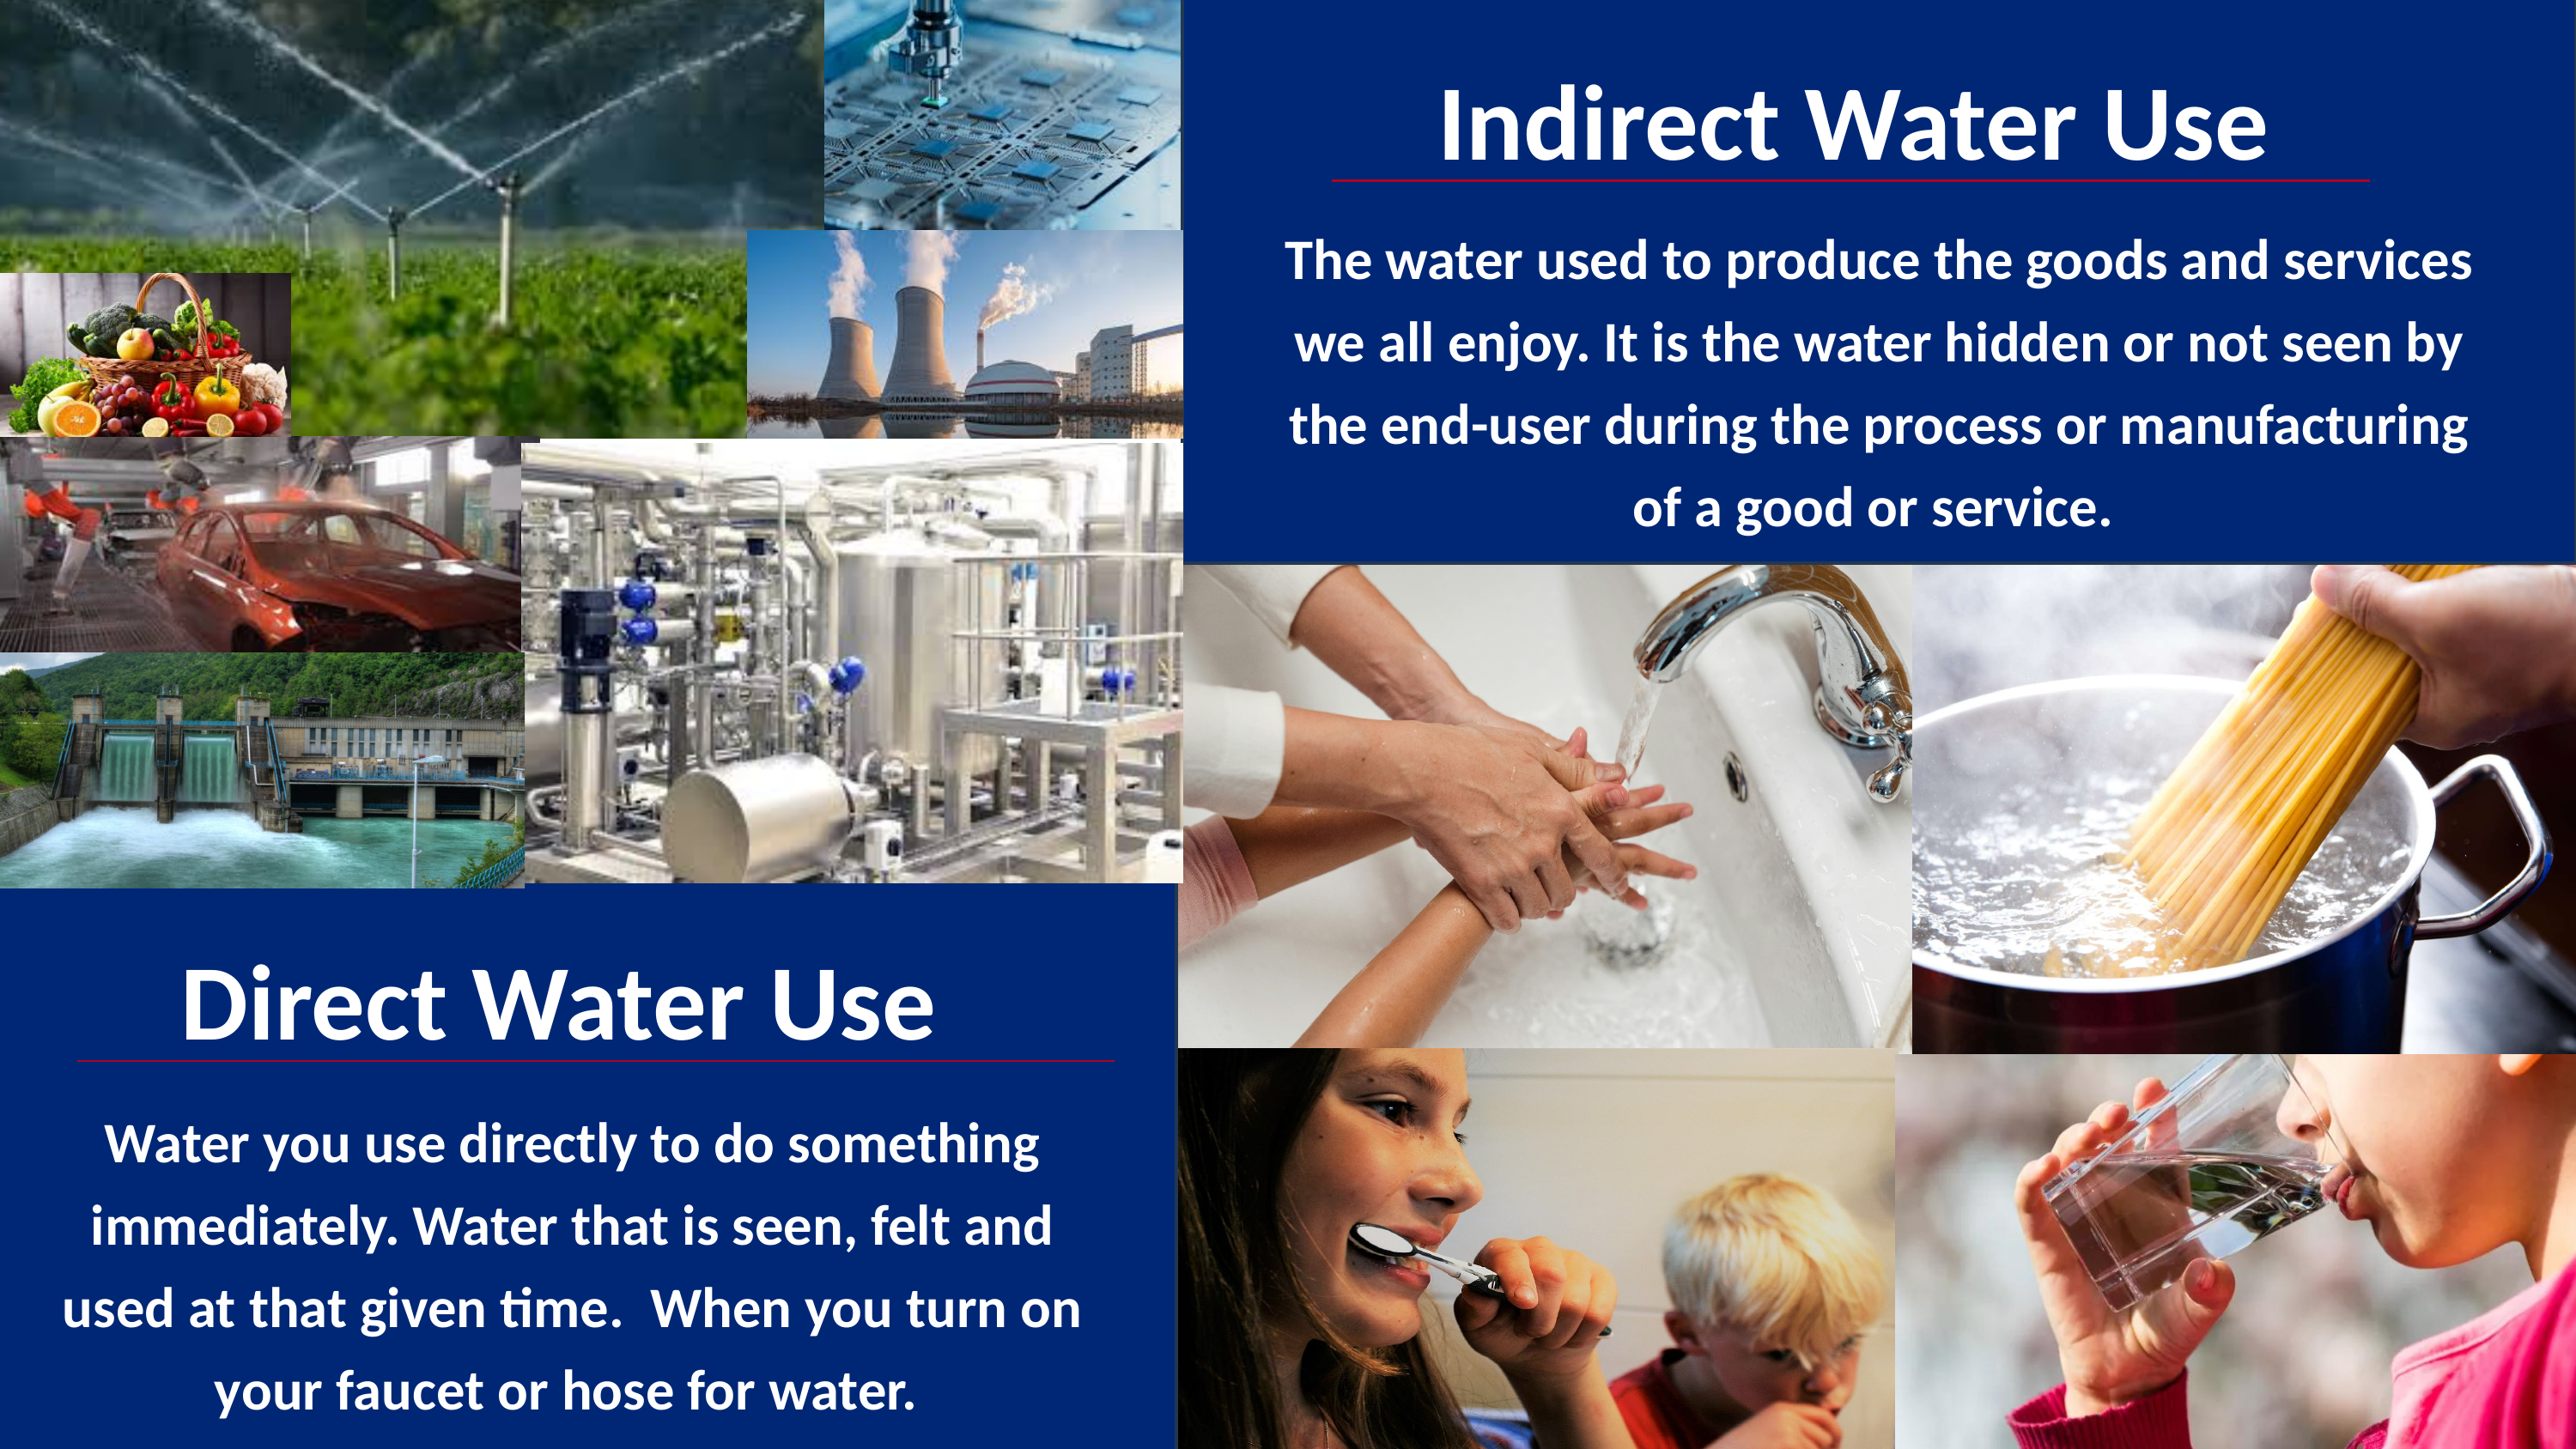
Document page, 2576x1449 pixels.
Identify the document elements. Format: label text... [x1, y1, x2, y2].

text_box [0, 890, 1171, 1449]
picture [0, 0, 2576, 1449]
text_box Indirect Water Use [1436, 52, 2401, 157]
text_box [1186, 0, 2576, 563]
text_box Water you use directly to do something immediately. Water that is seen, felt and used at that given time. When you turn on your faucet or hose for water. [34, 1091, 1110, 1380]
text_box Direct Water Use [179, 905, 965, 1046]
text_box The water used to produce the goods and services we all enjoy. It is the water hidden or not seen by the end-user during the process or manufacturing of a good or service. [1280, 208, 2477, 456]
